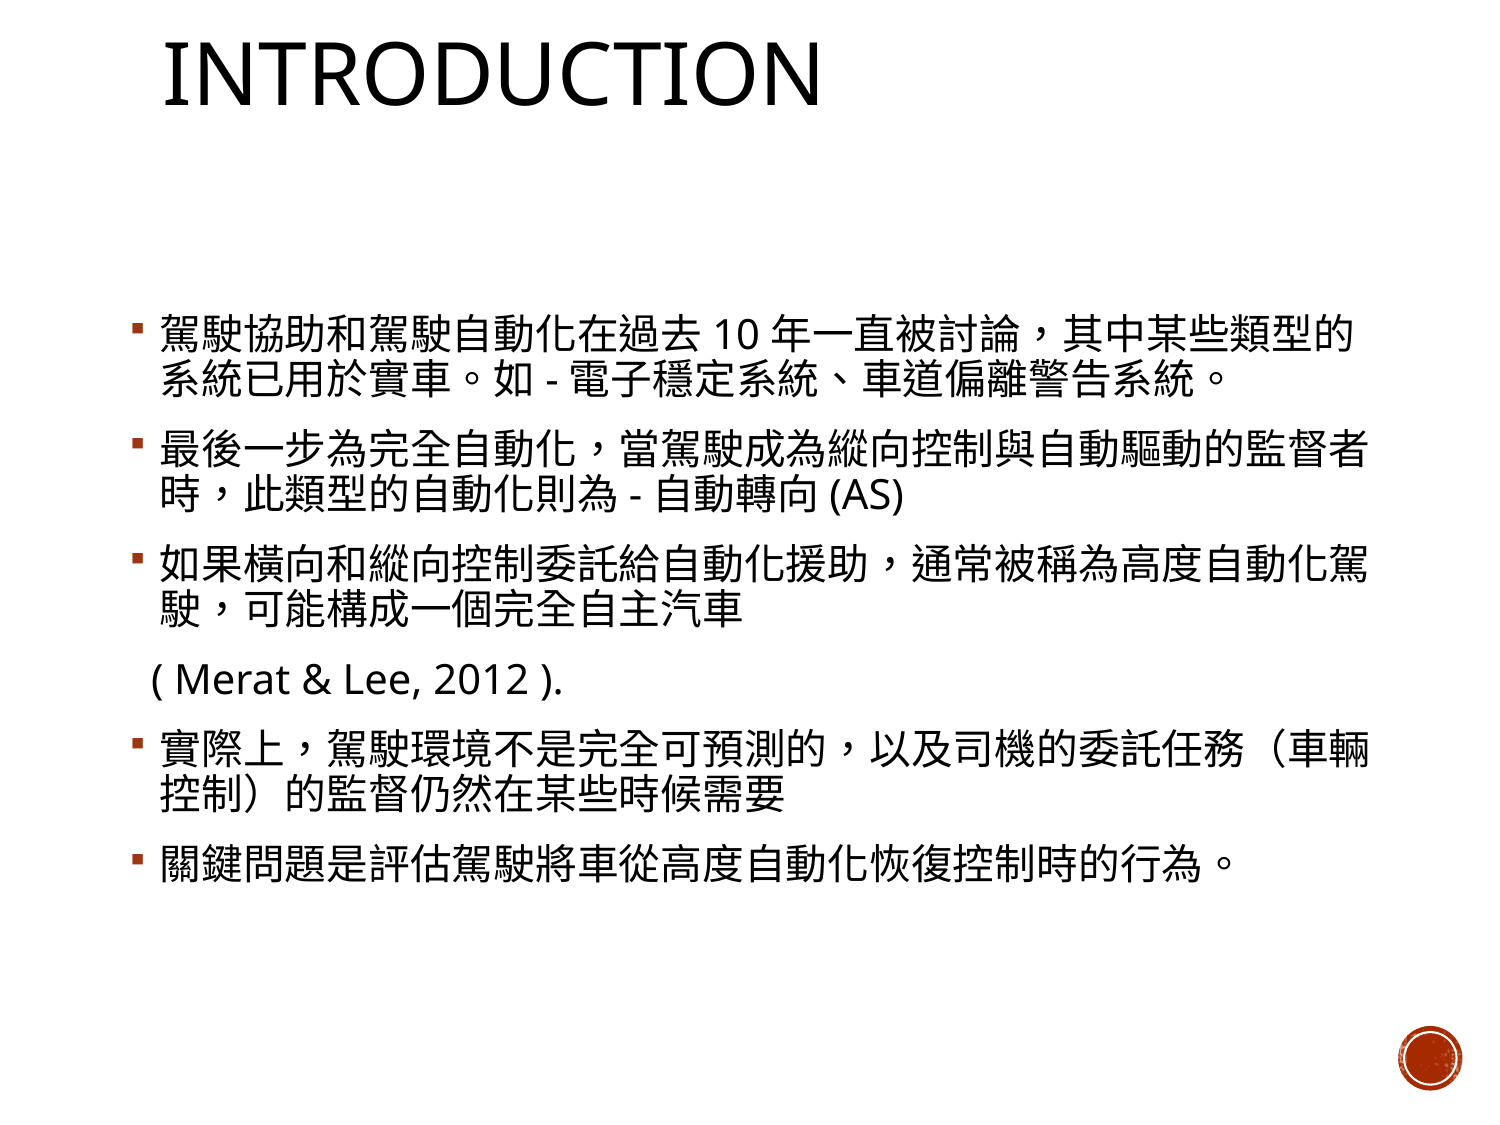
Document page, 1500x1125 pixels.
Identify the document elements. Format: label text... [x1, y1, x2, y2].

title Introduction [147, 0, 1423, 172]
list 駕駛協助和駕駛自動化在過去10年一直被討論，其中某些類型的系統已用於實車。如-電子穩定系統、車道偏離警告系統。 最後一步為完全自動化，當駕駛成為縱向控制與自動驅動的監督者時，此類型的自動化則為-自動轉向(AS) 如果橫向和縱向控制委託給自動化援助，通常被稱為高度自動化駕駛，可能構成一個完全自主汽車 ( Merat & Lee, 2012 ). 實際上，駕駛環境不是完全可預測的，以及司機的委託任務（車輛控制）的監督仍然在某些時候需要 關鍵問題是評估駕駛將車從高度自動化恢復控制時的行為。 [114, 230, 1390, 1106]
